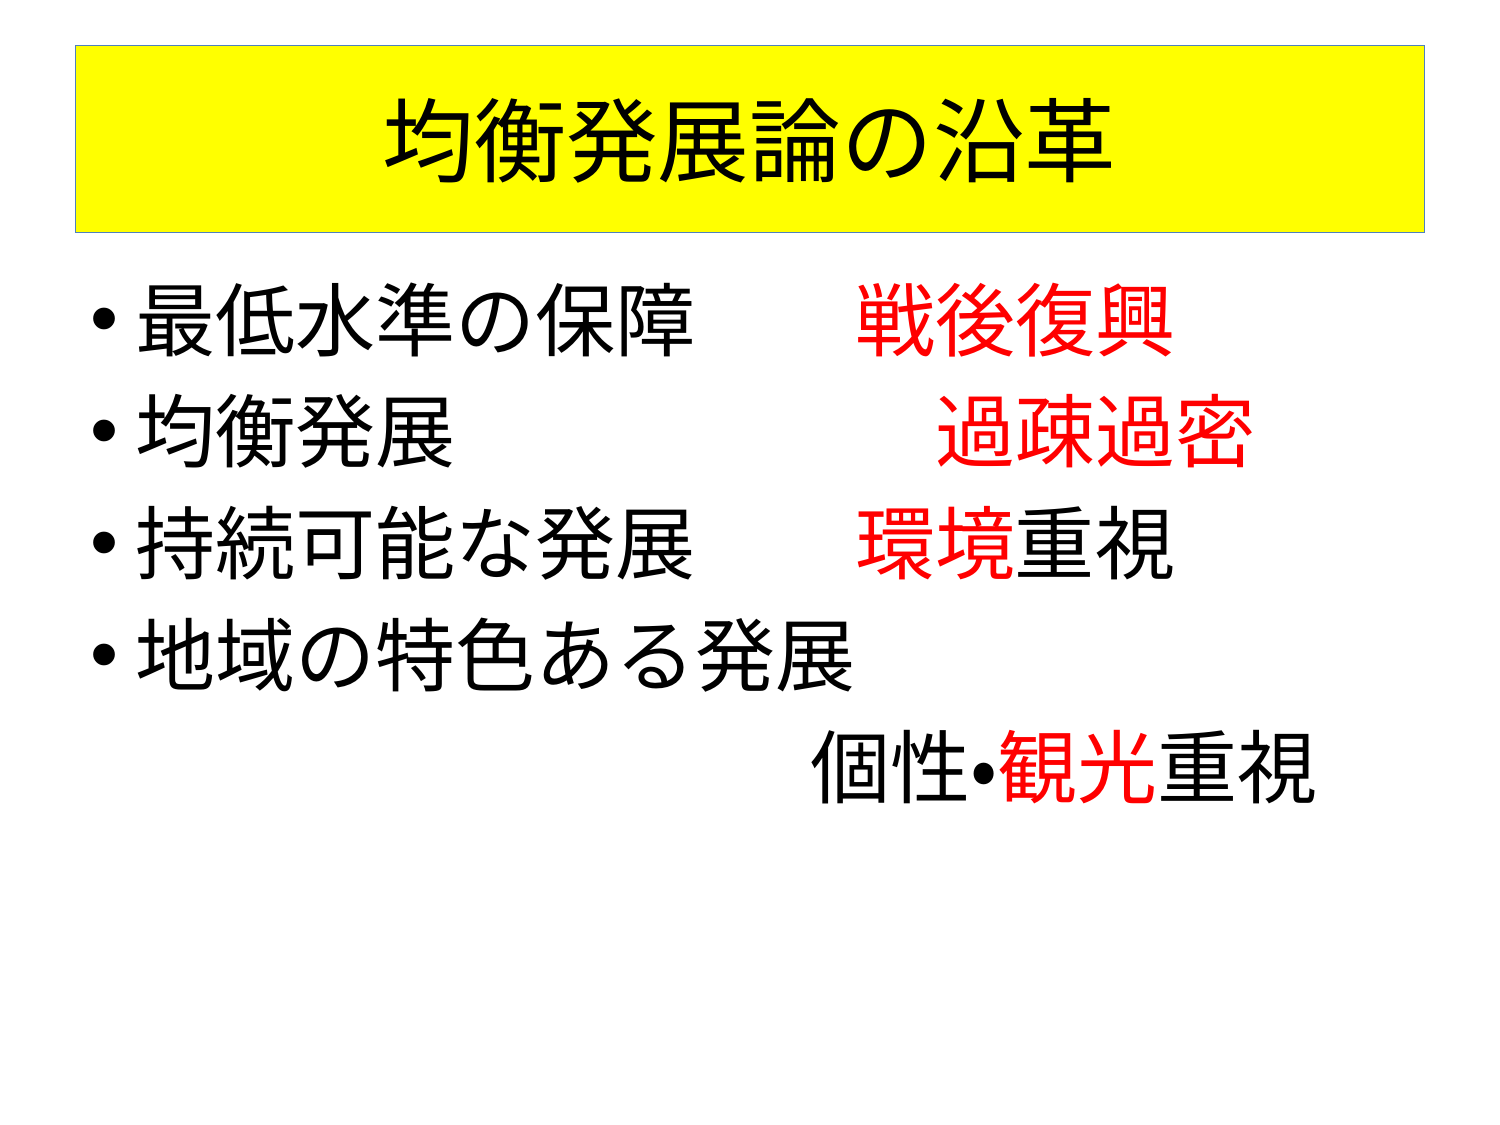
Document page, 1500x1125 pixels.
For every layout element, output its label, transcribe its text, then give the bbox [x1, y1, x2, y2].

title 均衡発展論の沿革 [75, 45, 1425, 233]
list 最低水準の保障 戦後復興 均衡発展 過疎過密 持続可能な発展 環境重視 地域の特色ある発展 個性・観光重視 [75, 262, 1425, 1012]
